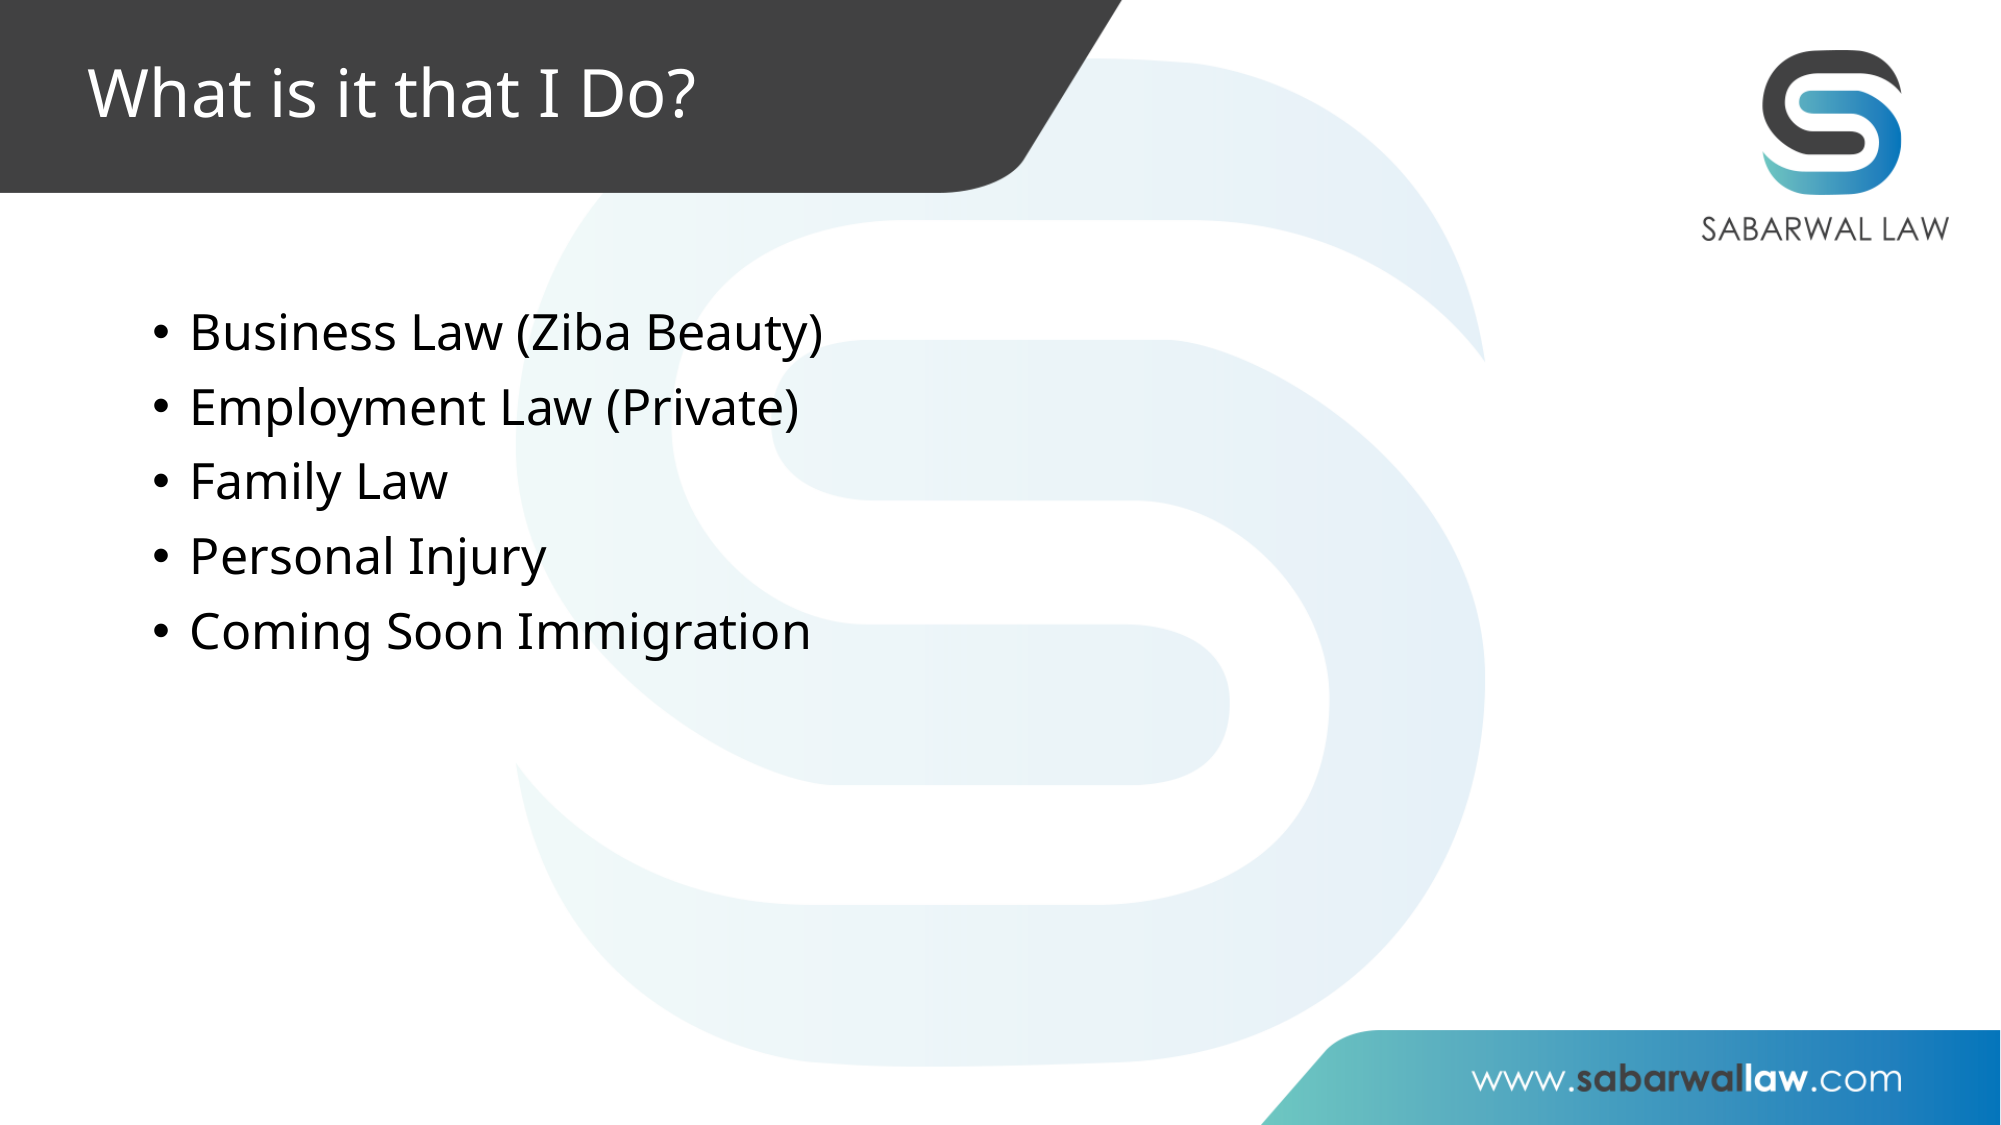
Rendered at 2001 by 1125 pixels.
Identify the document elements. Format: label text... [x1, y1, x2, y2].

title What is it that I Do? [72, 0, 1022, 193]
list Business Law (Ziba Beauty) Employment Law (Private) Family Law Personal Injury Coming Soon Immigration [137, 299, 1863, 1014]
picture [0, 0, 2001, 1125]
